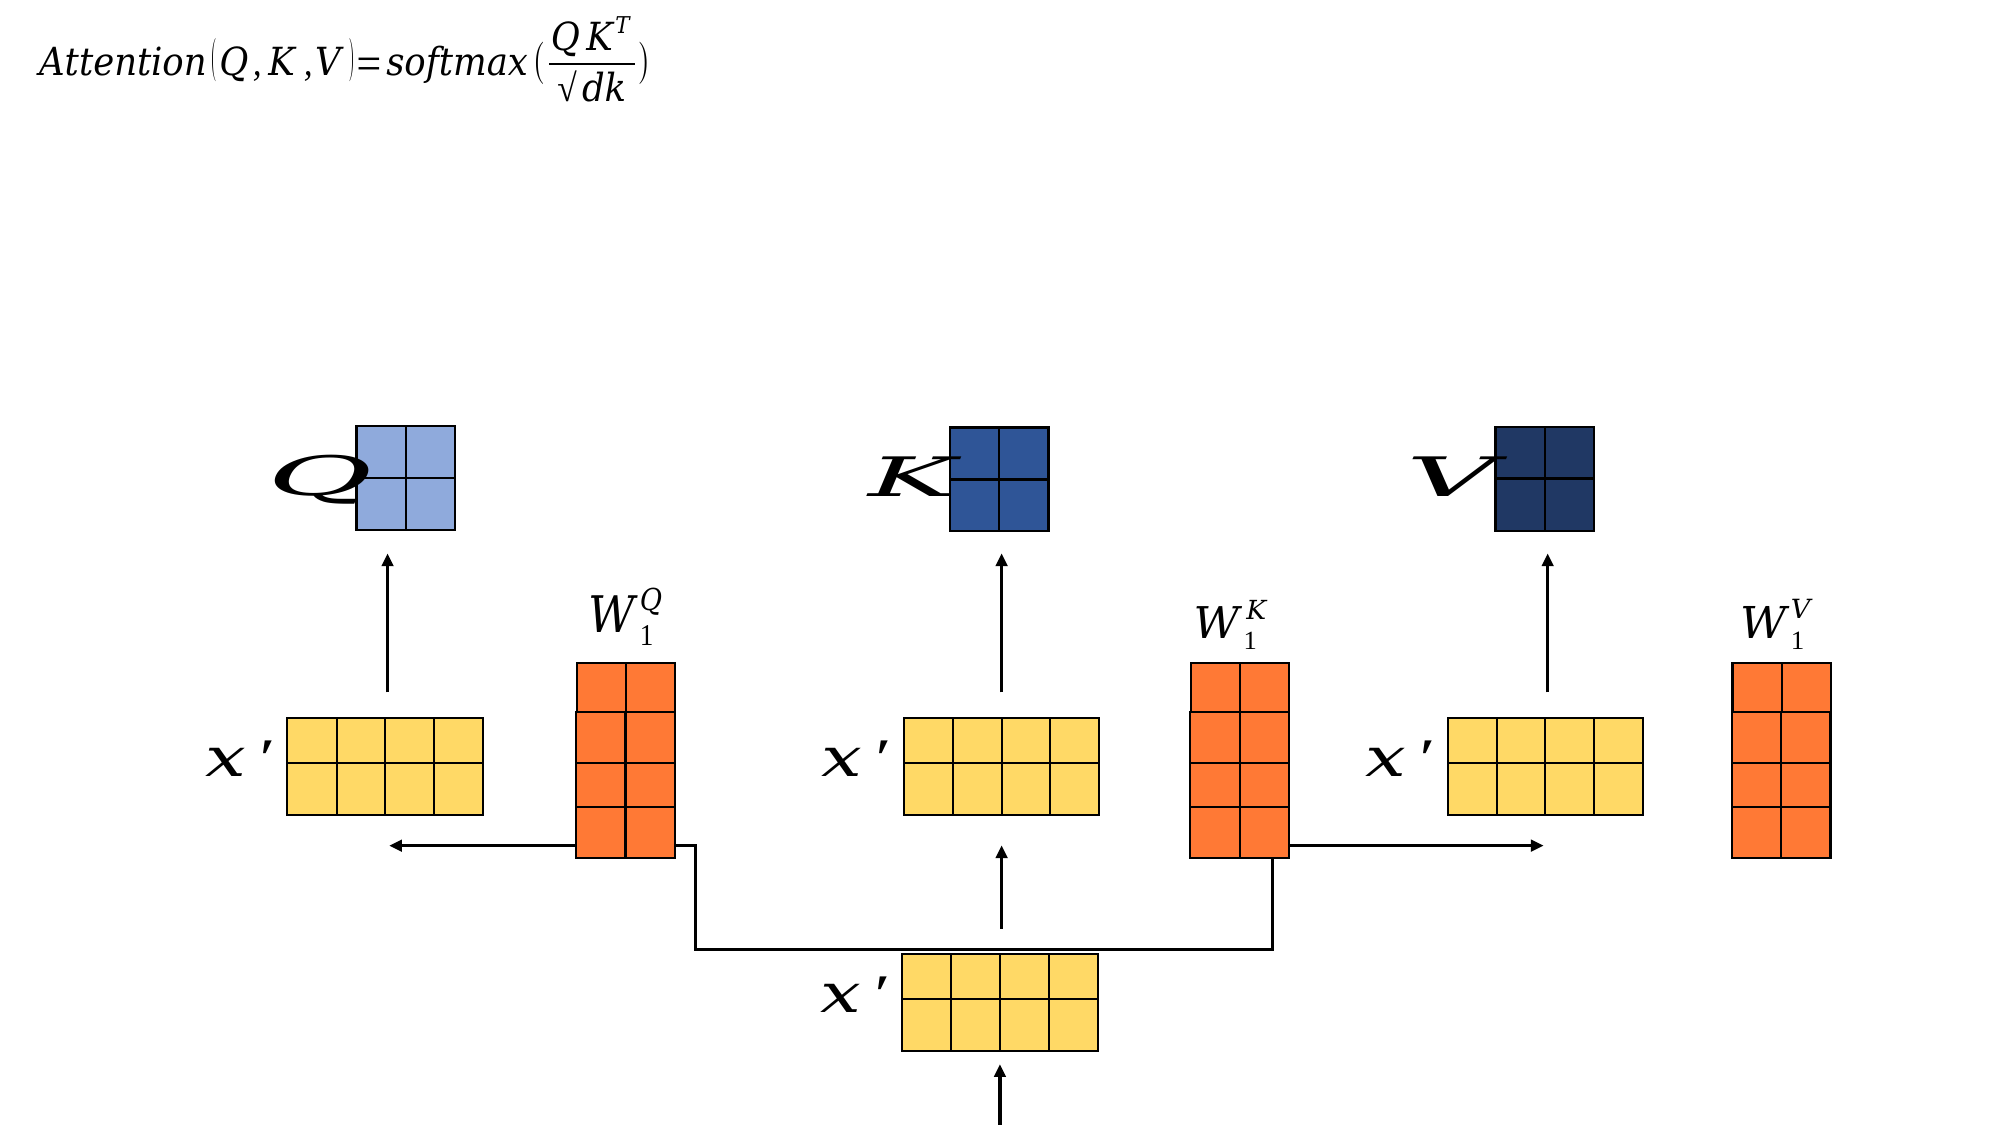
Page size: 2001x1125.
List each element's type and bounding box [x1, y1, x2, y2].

text_box [817, 718, 1100, 815]
text_box [576, 663, 676, 859]
text_box [1732, 663, 1831, 859]
text_box [200, 718, 483, 815]
text_box [815, 954, 1098, 1051]
text_box [1361, 718, 1644, 815]
text_box [861, 427, 1049, 532]
text_box [1190, 663, 1290, 859]
text_box [1406, 427, 1594, 531]
text_box [267, 426, 455, 530]
text_box [387, 553, 1548, 950]
